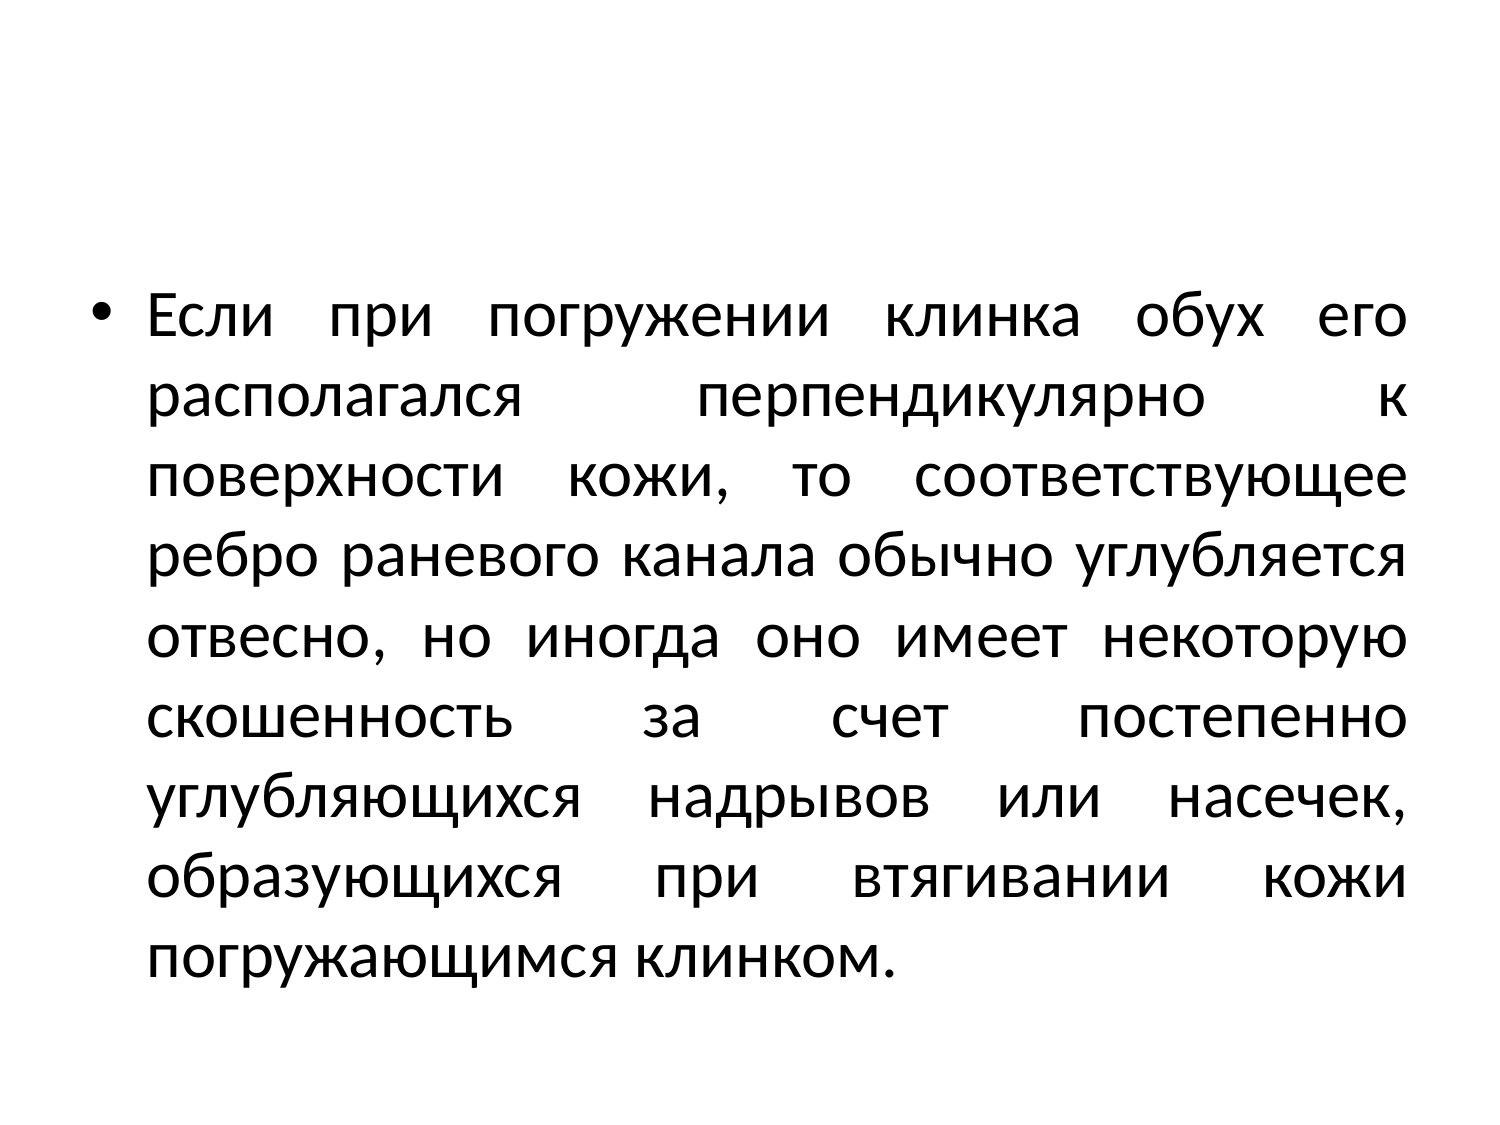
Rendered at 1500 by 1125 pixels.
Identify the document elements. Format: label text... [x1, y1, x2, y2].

list Если при погружении клинка обух его располагался перпендикулярно к поверхности кожи, то соответствующее ребро раневого канала обычно углубляется отвесно, но иногда оно имеет некоторую скошенность за счет постепенно углубляющихся надрывов или насечек, образующихся при втягивании кожи погружающимся клинком. [75, 262, 1425, 1005]
